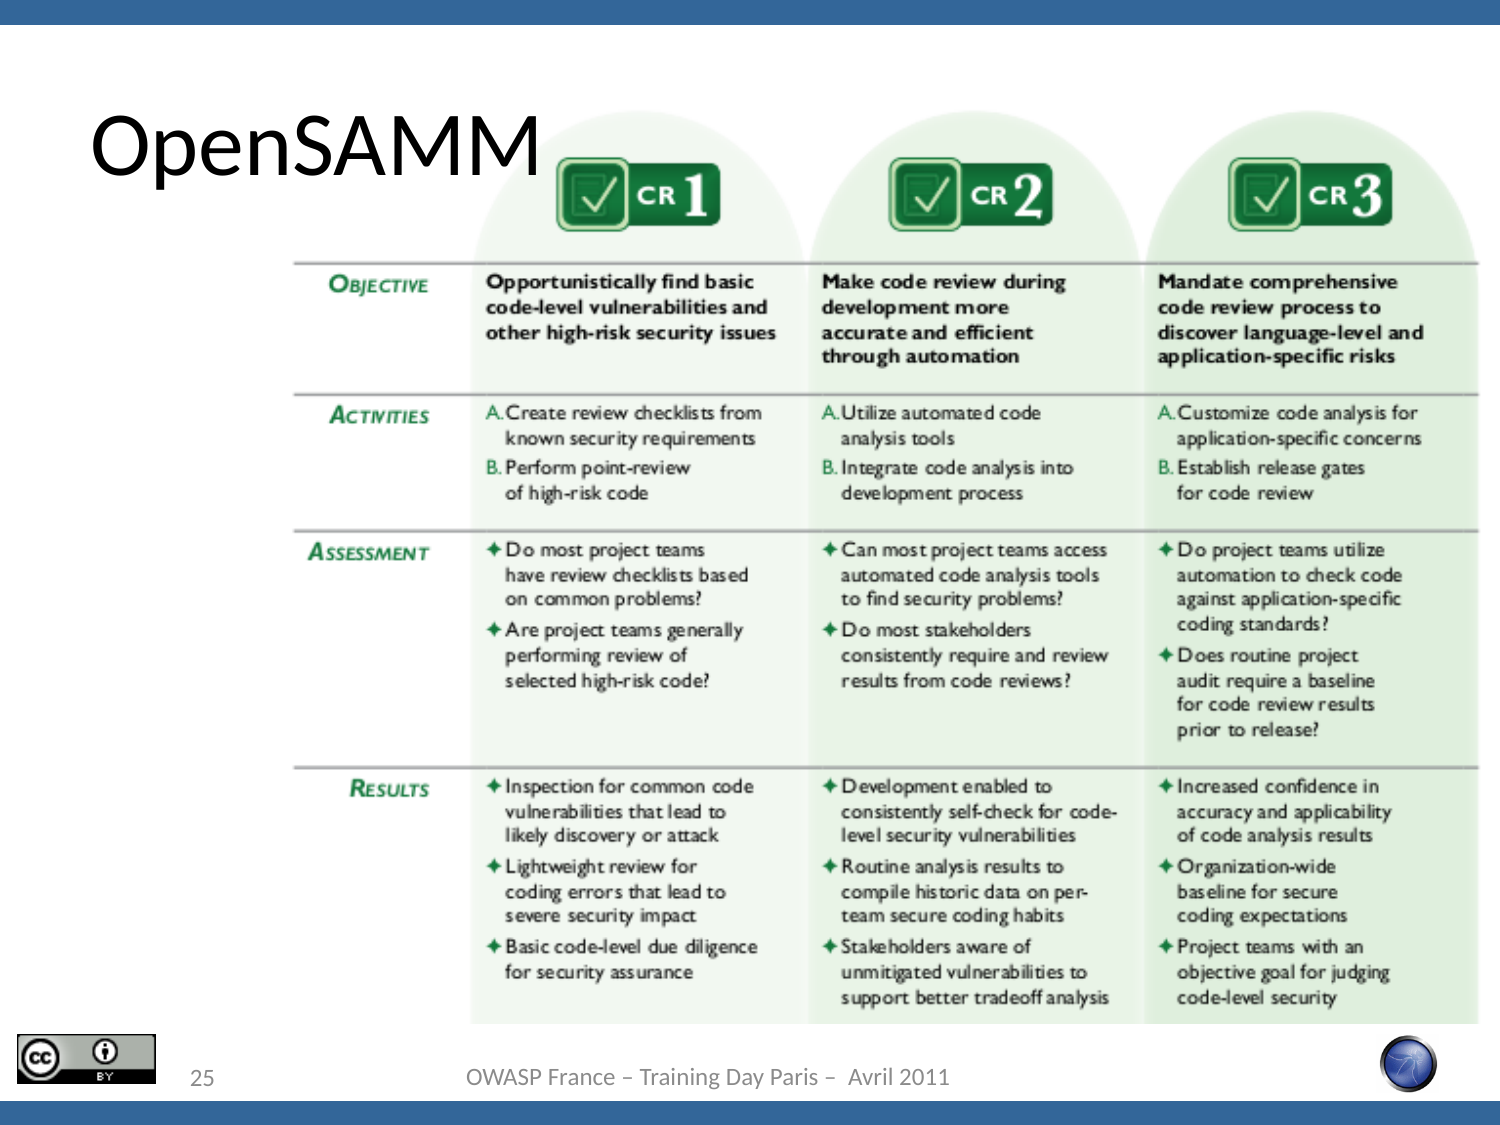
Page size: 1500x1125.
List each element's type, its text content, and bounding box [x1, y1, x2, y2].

picture [1376, 1034, 1439, 1093]
footer OWASP France – Training Day Paris – Avril 2011 [230, 1045, 1188, 1106]
picture [289, 107, 1500, 1024]
title OpenSAMM [75, 45, 1425, 233]
slide_number 25 [157, 1046, 231, 1107]
picture [17, 1034, 156, 1084]
